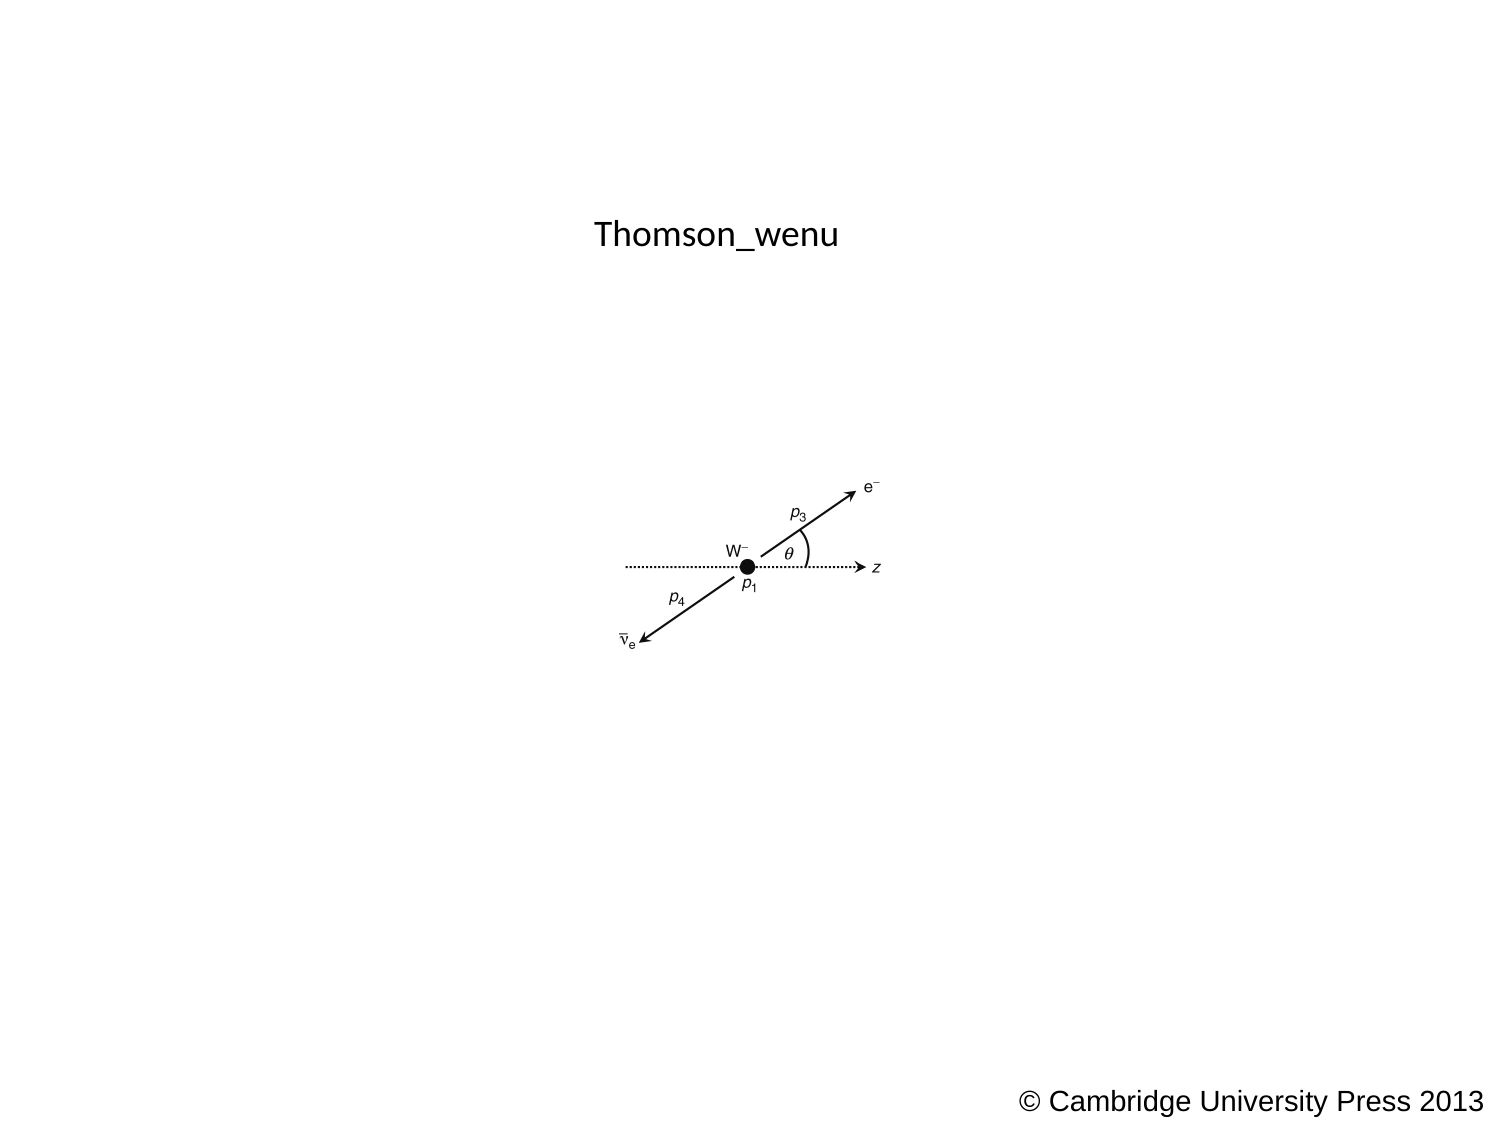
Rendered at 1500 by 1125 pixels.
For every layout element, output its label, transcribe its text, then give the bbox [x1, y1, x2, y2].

text_box © Cambridge University Press 2013 [915, 1074, 1500, 1125]
text_box Thomson_wenu [579, 201, 855, 262]
picture [618, 471, 881, 654]
